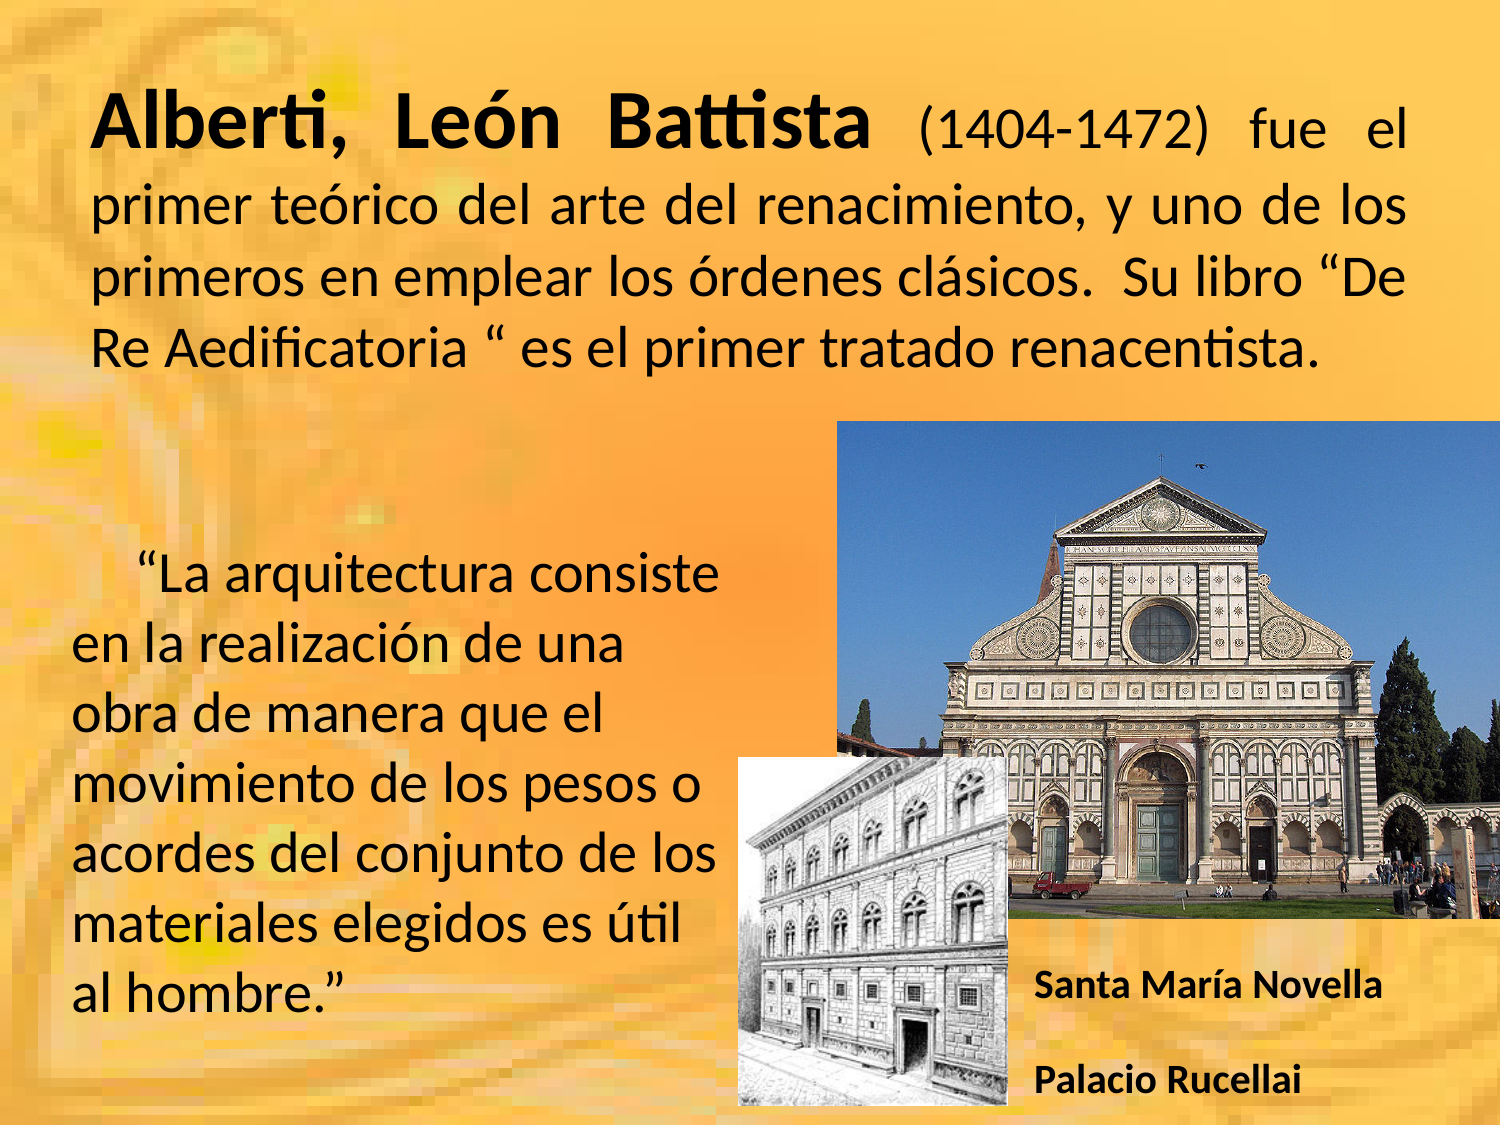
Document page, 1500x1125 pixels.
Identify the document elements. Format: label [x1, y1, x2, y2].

picture [0, 0, 1500, 1125]
list [837, 421, 1500, 919]
